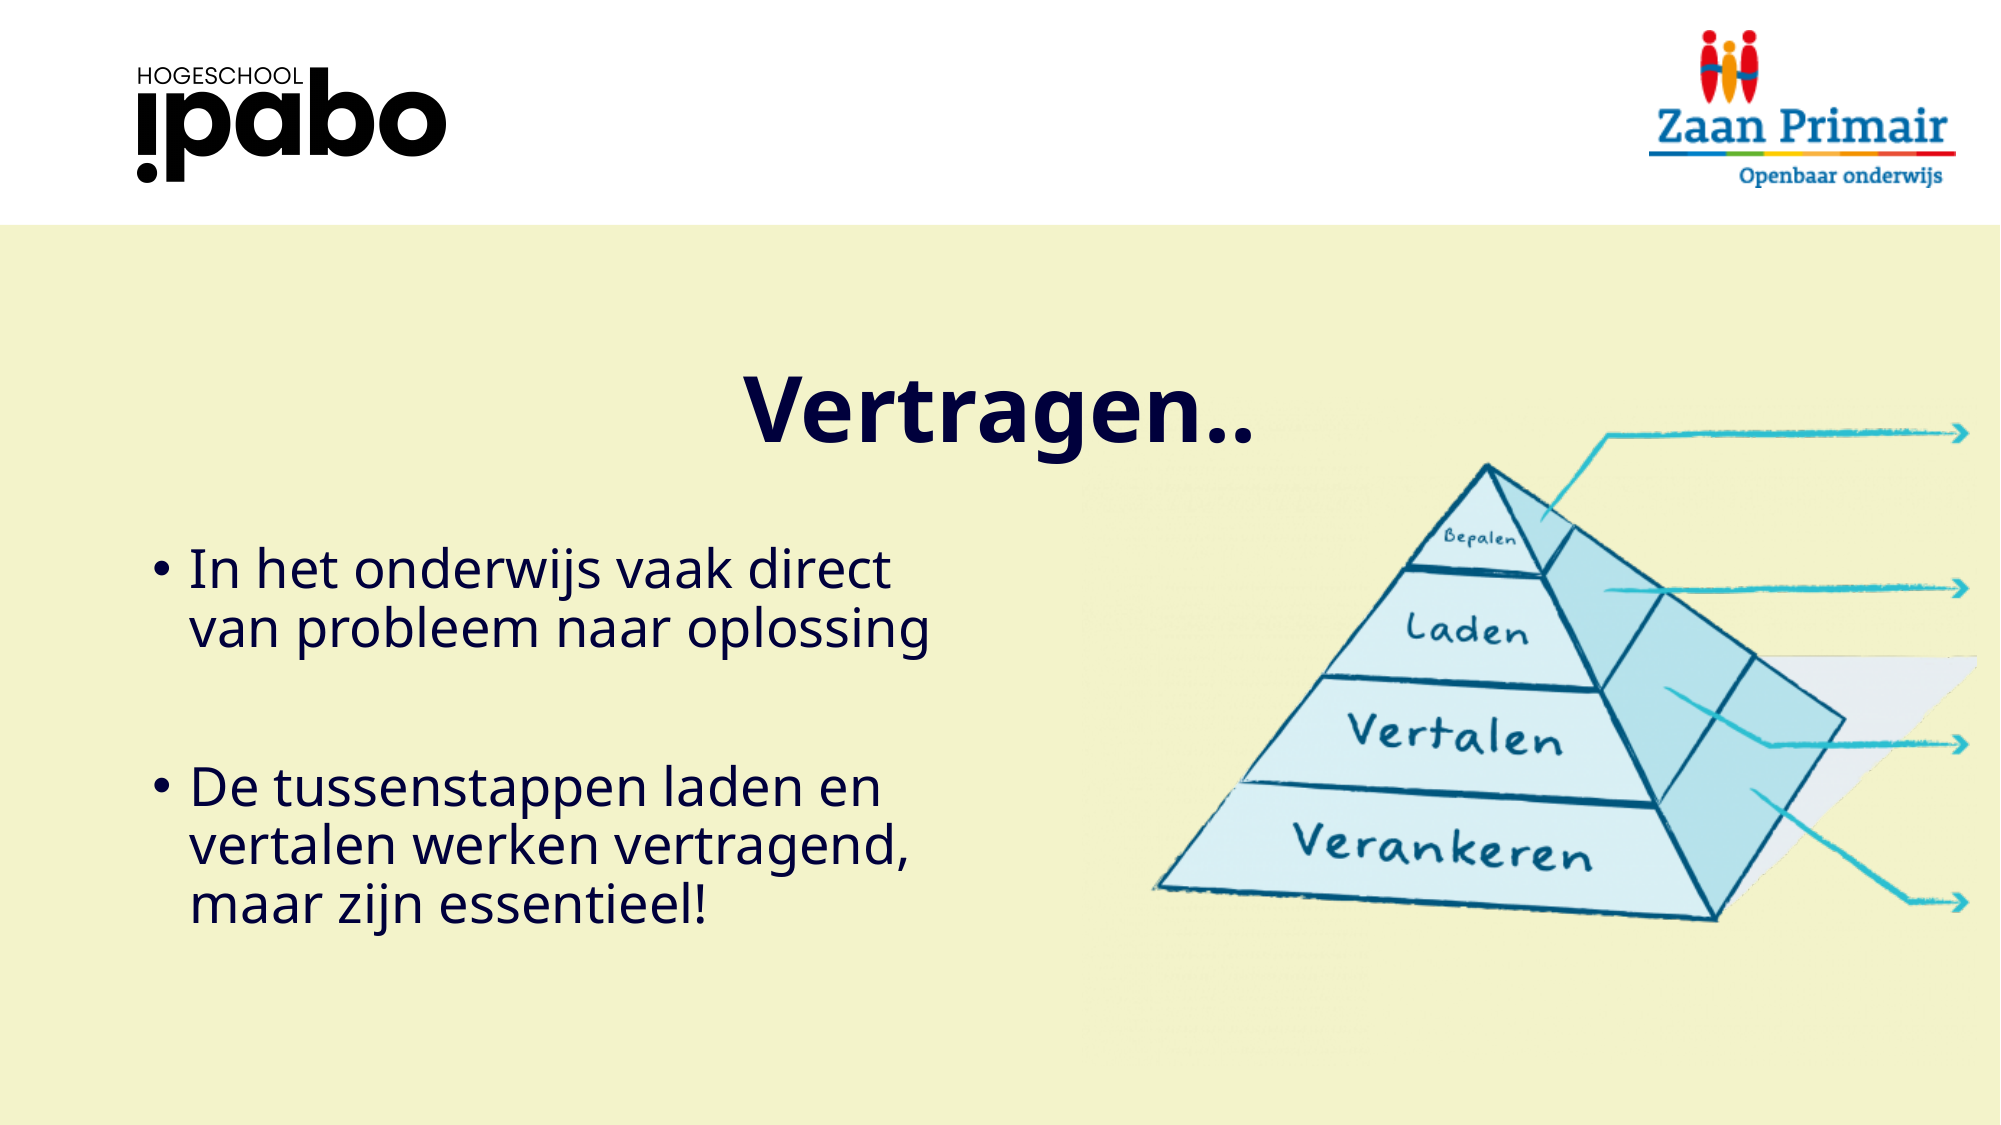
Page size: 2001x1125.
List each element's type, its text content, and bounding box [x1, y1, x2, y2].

title Vertragen.. [137, 291, 1863, 535]
list In het onderwijs vaak direct van probleem naar oplossing De tussenstappen laden en vertalen werken vertragend, maar zijn essentieel! [137, 534, 1000, 1014]
picture [1649, 30, 1956, 188]
picture [1062, 397, 1977, 1111]
picture [137, 67, 446, 183]
